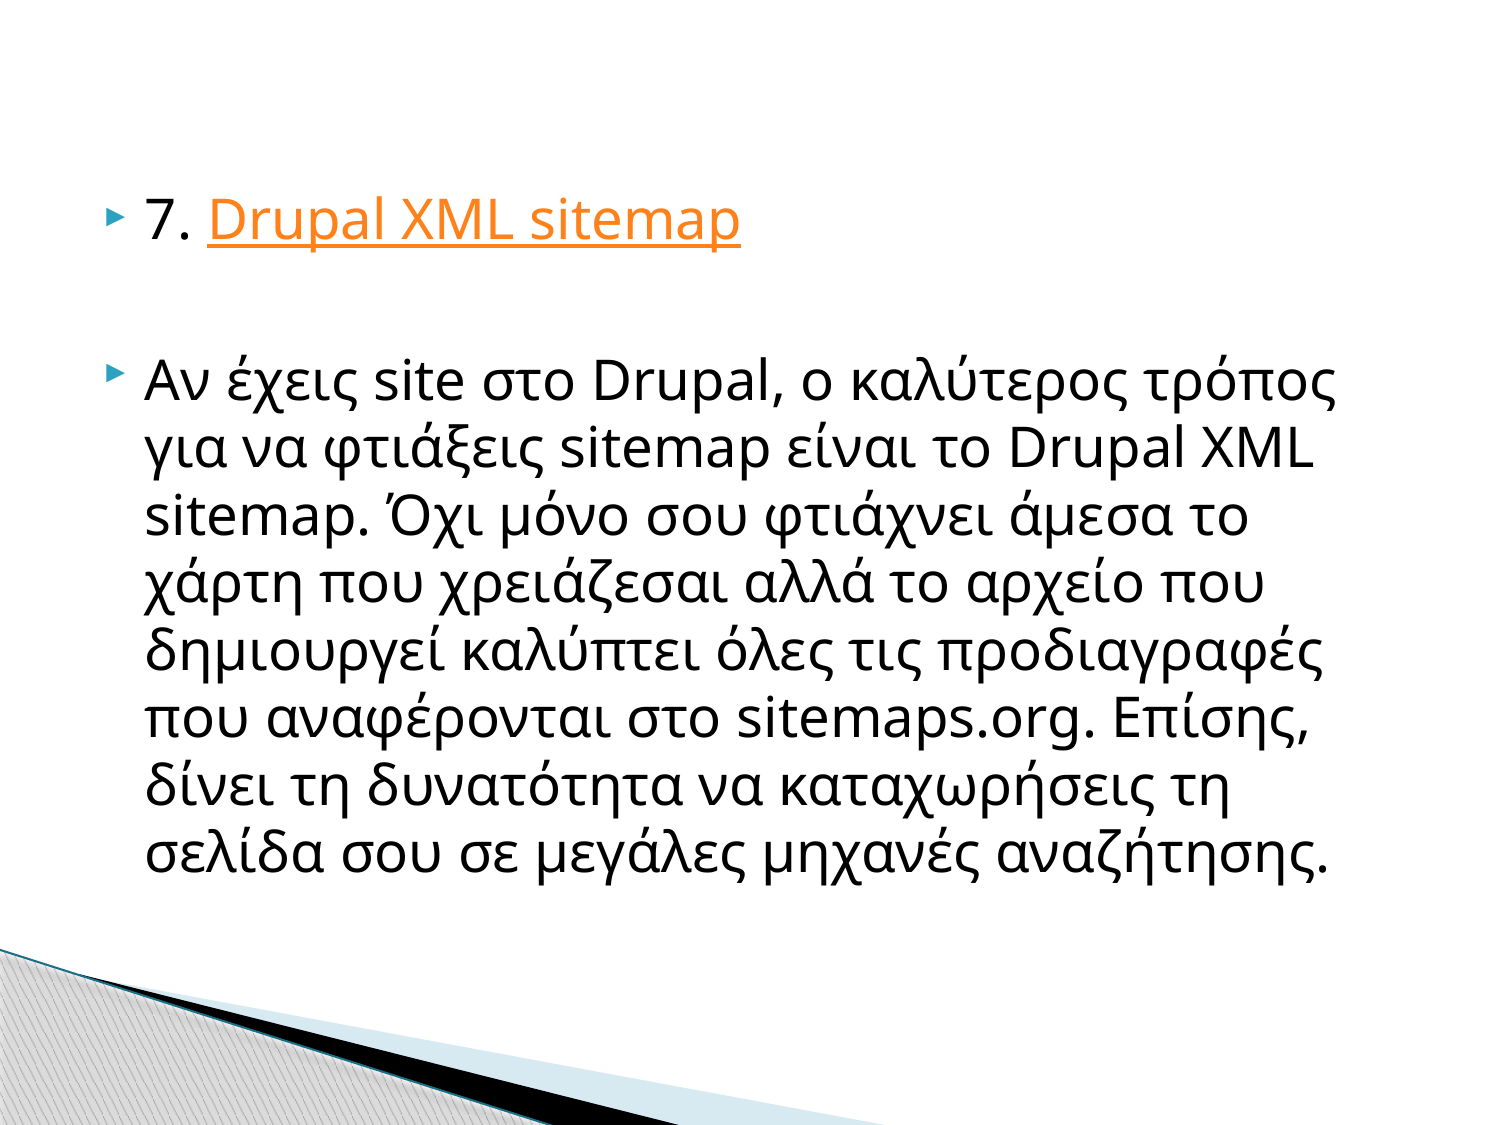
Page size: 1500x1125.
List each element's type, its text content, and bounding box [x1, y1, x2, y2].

list 7. Drupal XML sitemap Αν έχεις site στο Drupal, ο καλύτερος τρόπος για να φτιάξεις sitemap είναι το Drupal XML sitemap. Όχι μόνο σου φτιάχνει άμεσα το χάρτη που χρειάζεσαι αλλά το αρχείο που δημιουργεί καλύπτει όλες τις προδιαγραφές που αναφέρονται στο sitemaps.org. Επίσης, δίνει τη δυνατότητα να καταχωρήσεις τη σελίδα σου σε μεγάλες μηχανές αναζήτησης. [70, 175, 1421, 919]
